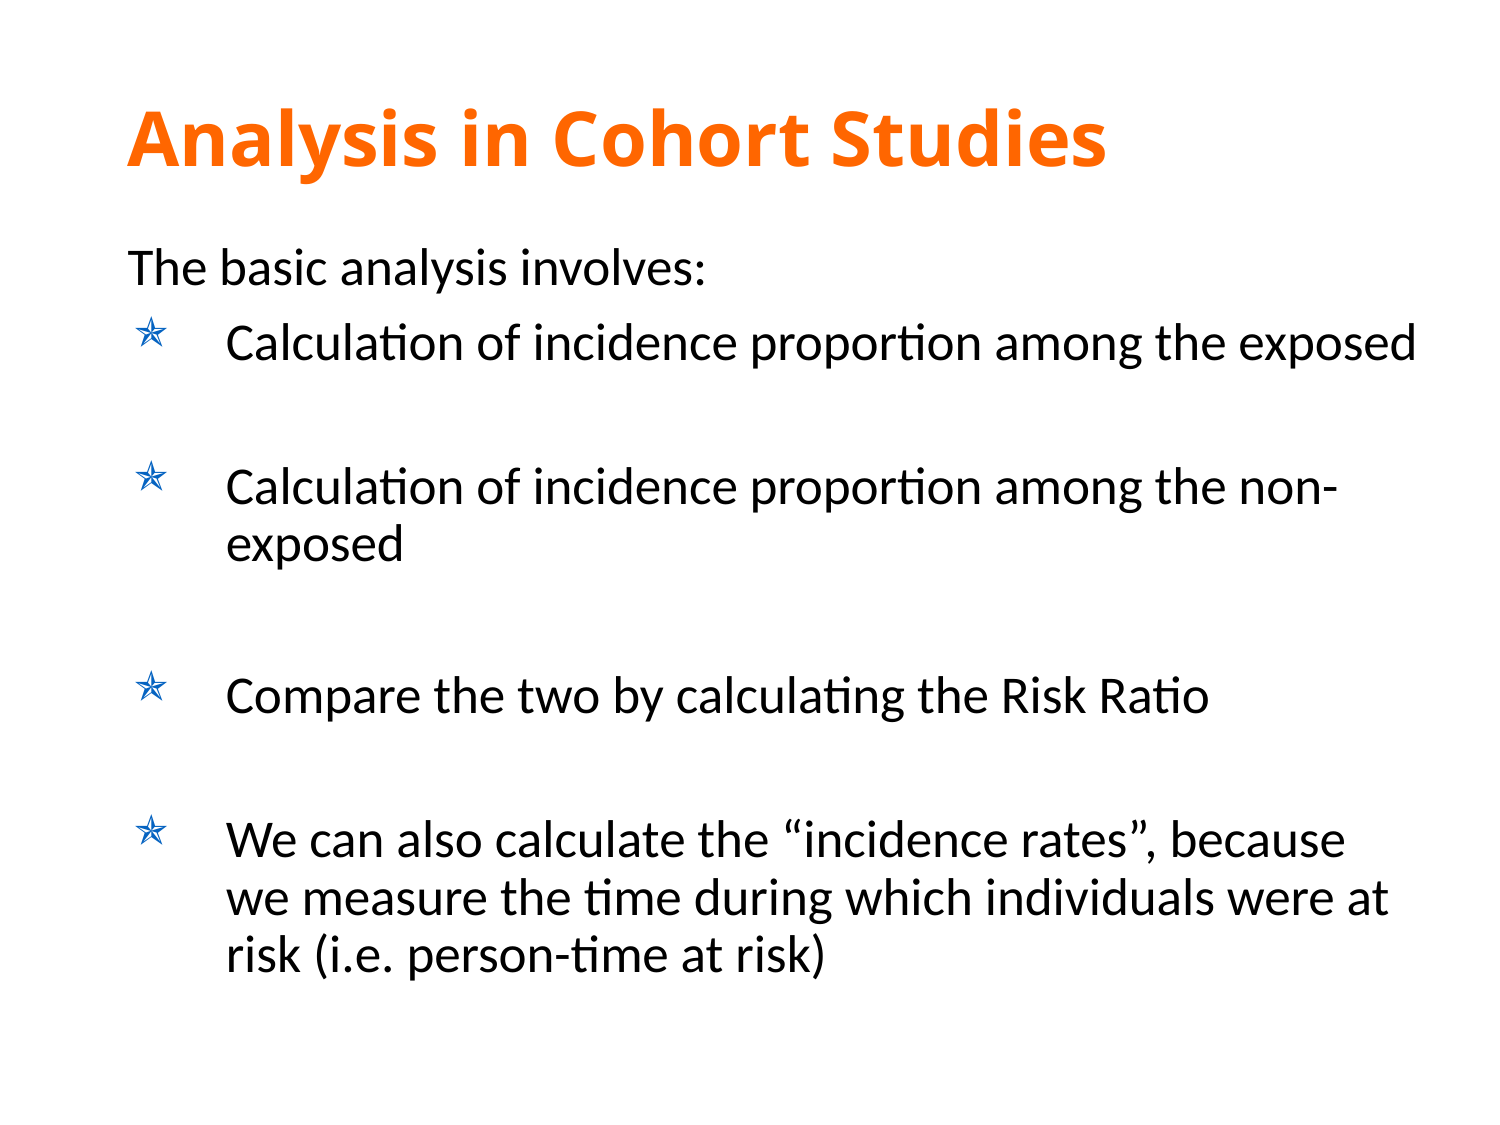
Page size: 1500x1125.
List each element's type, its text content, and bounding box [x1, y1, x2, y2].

list Analysis in Cohort Studies The basic analysis involves: Calculation of incidence proportion among the exposed Calculation of incidence proportion among the non-exposed Compare the two by calculating the Risk Ratio We can also calculate the “incidence rates”, because we measure the time during which individuals were at risk (i.e. person-time at risk) [112, 37, 1436, 1054]
